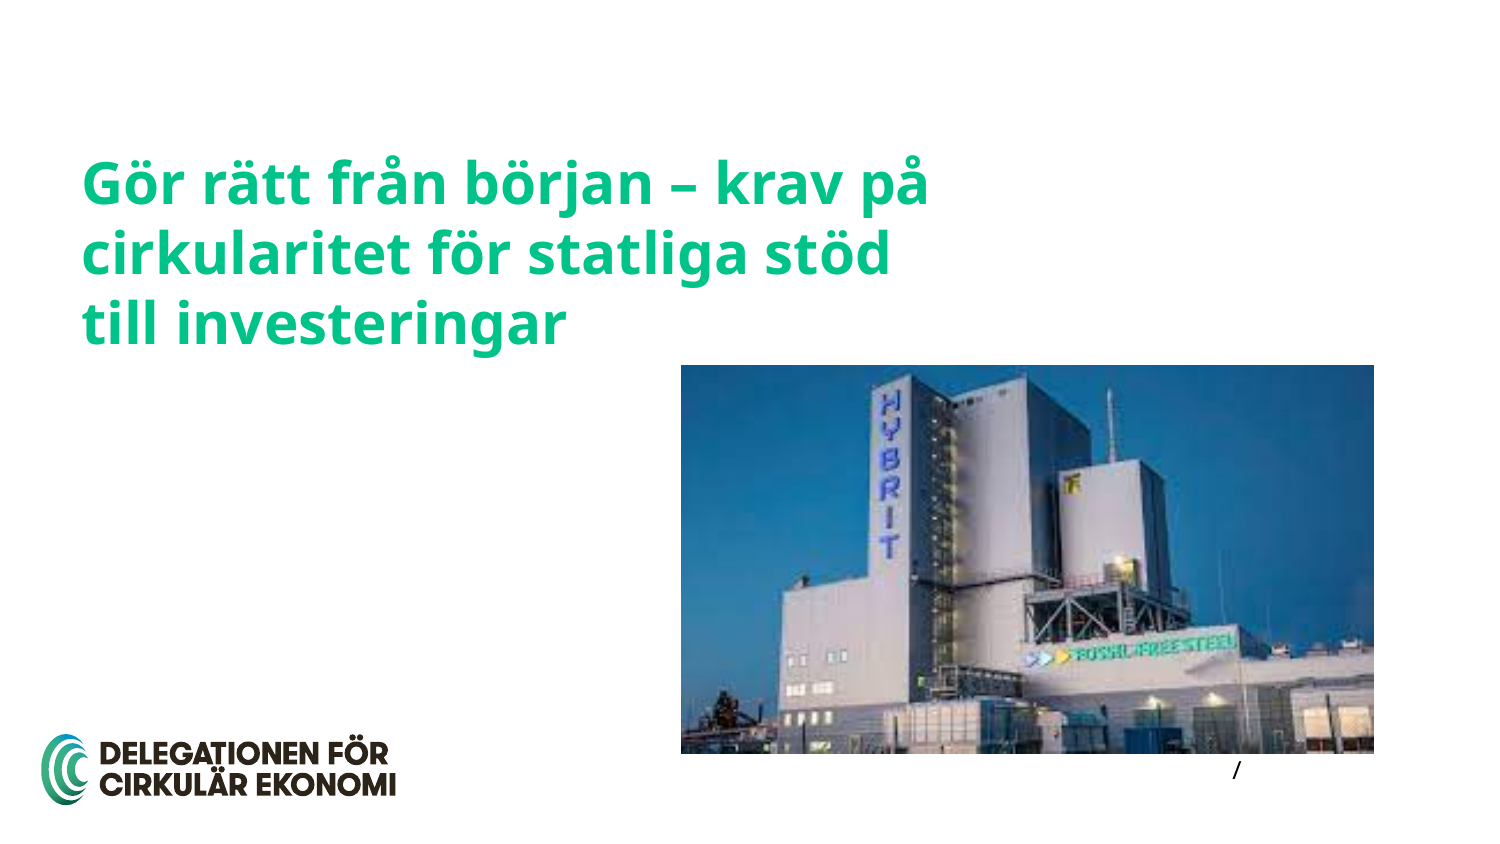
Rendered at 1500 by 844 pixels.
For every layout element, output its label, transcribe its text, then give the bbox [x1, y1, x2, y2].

text_box Gör rätt från början – krav på cirkularitet för statliga stöd till investeringar [66, 138, 994, 364]
picture [680, 365, 1375, 754]
